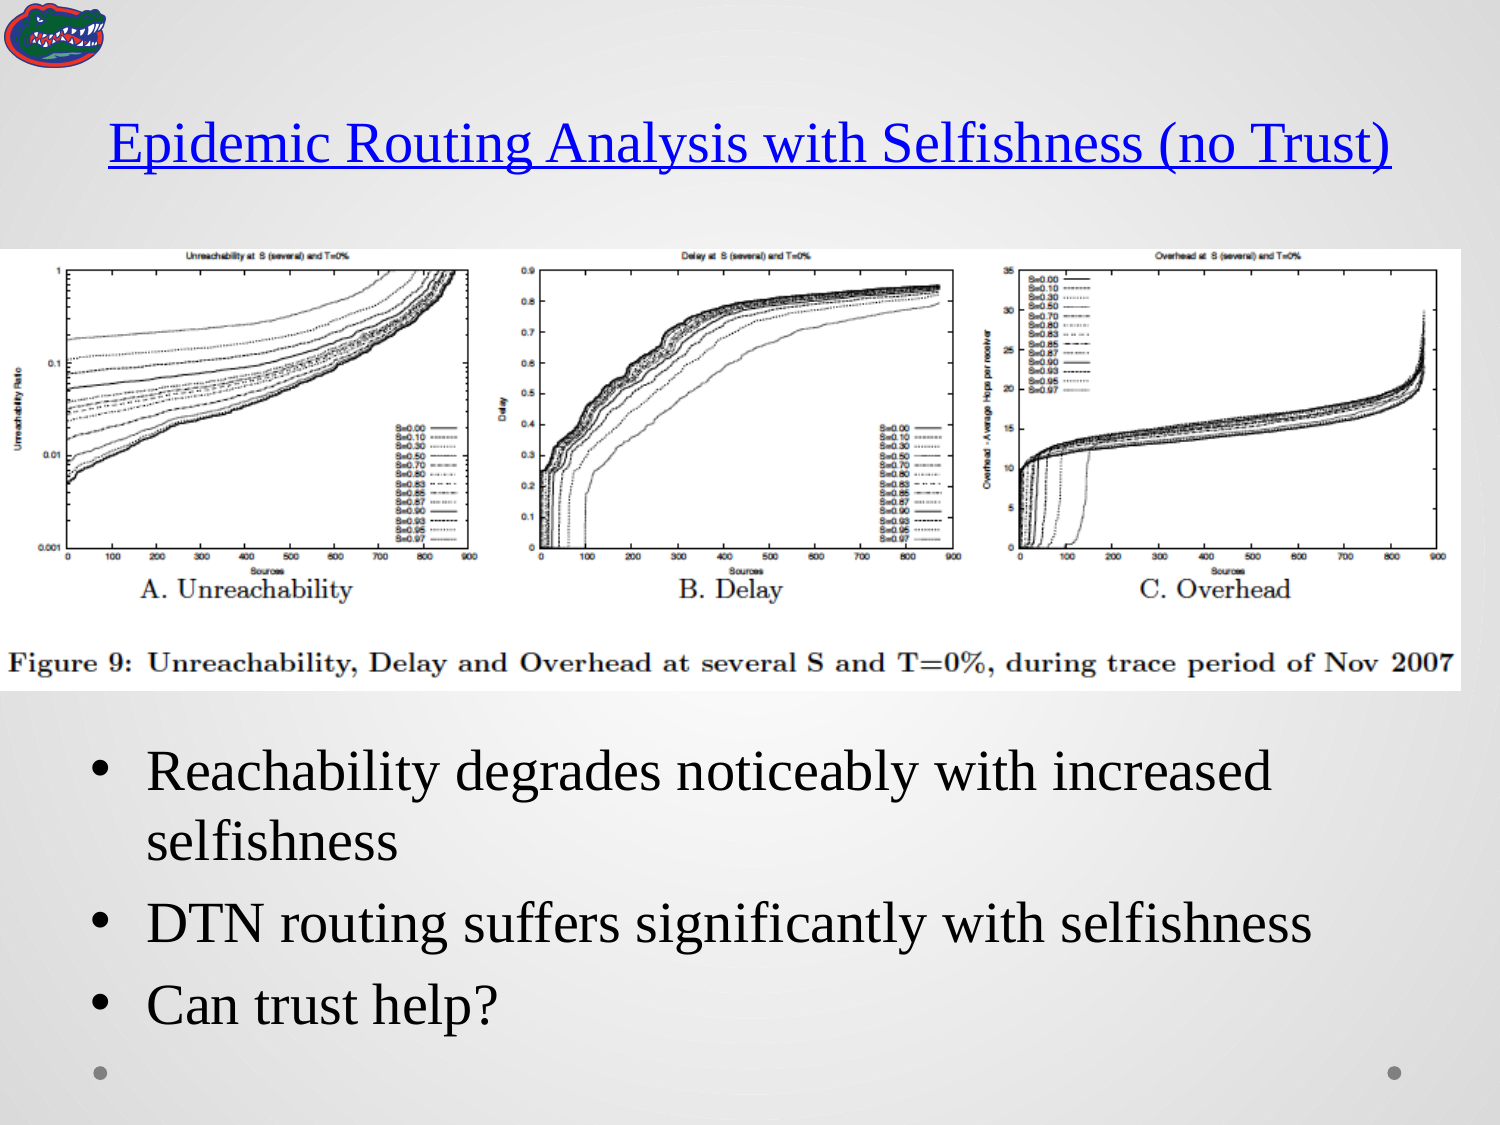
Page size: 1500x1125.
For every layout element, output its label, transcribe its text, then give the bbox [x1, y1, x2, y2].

list Reachability degrades noticeably with increased selfishness DTN routing suffers significantly with selfishness Can trust help? [75, 725, 1425, 1100]
picture [0, 249, 1461, 692]
picture [4, 3, 106, 68]
text_box Epidemic Routing Analysis with Selfishness (no Trust) [74, 45, 1425, 233]
